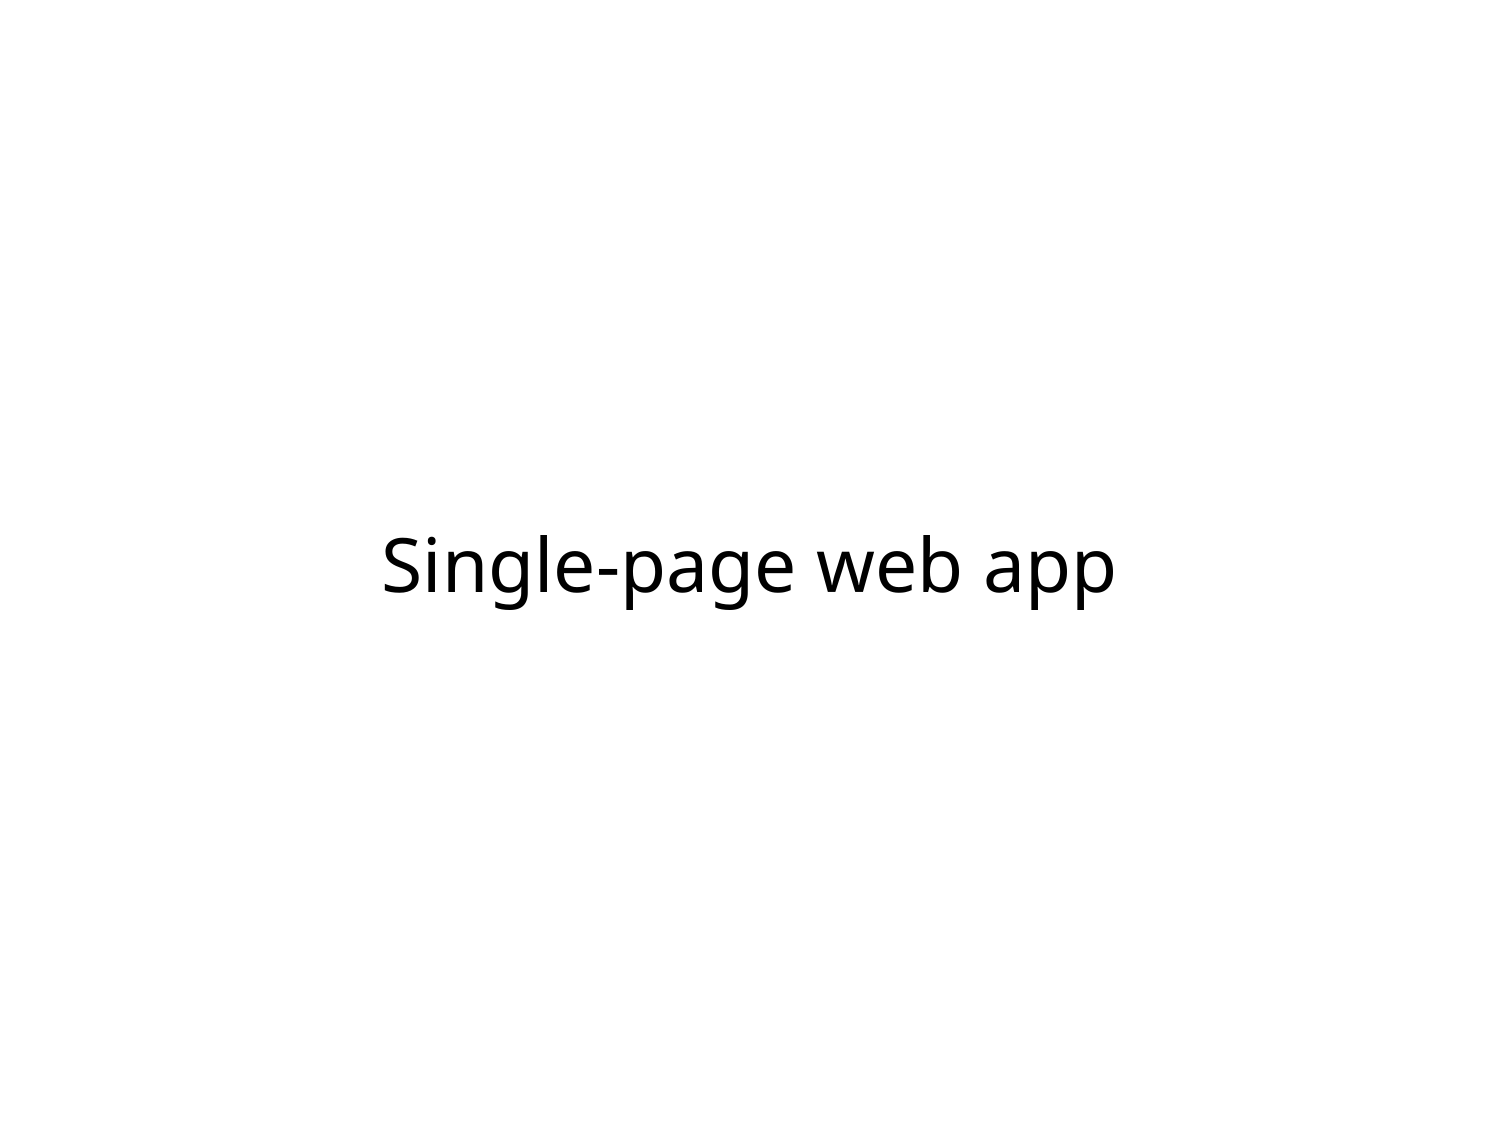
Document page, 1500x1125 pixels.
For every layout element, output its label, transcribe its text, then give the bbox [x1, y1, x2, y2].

text_box Single-page web app [51, 470, 1449, 655]
